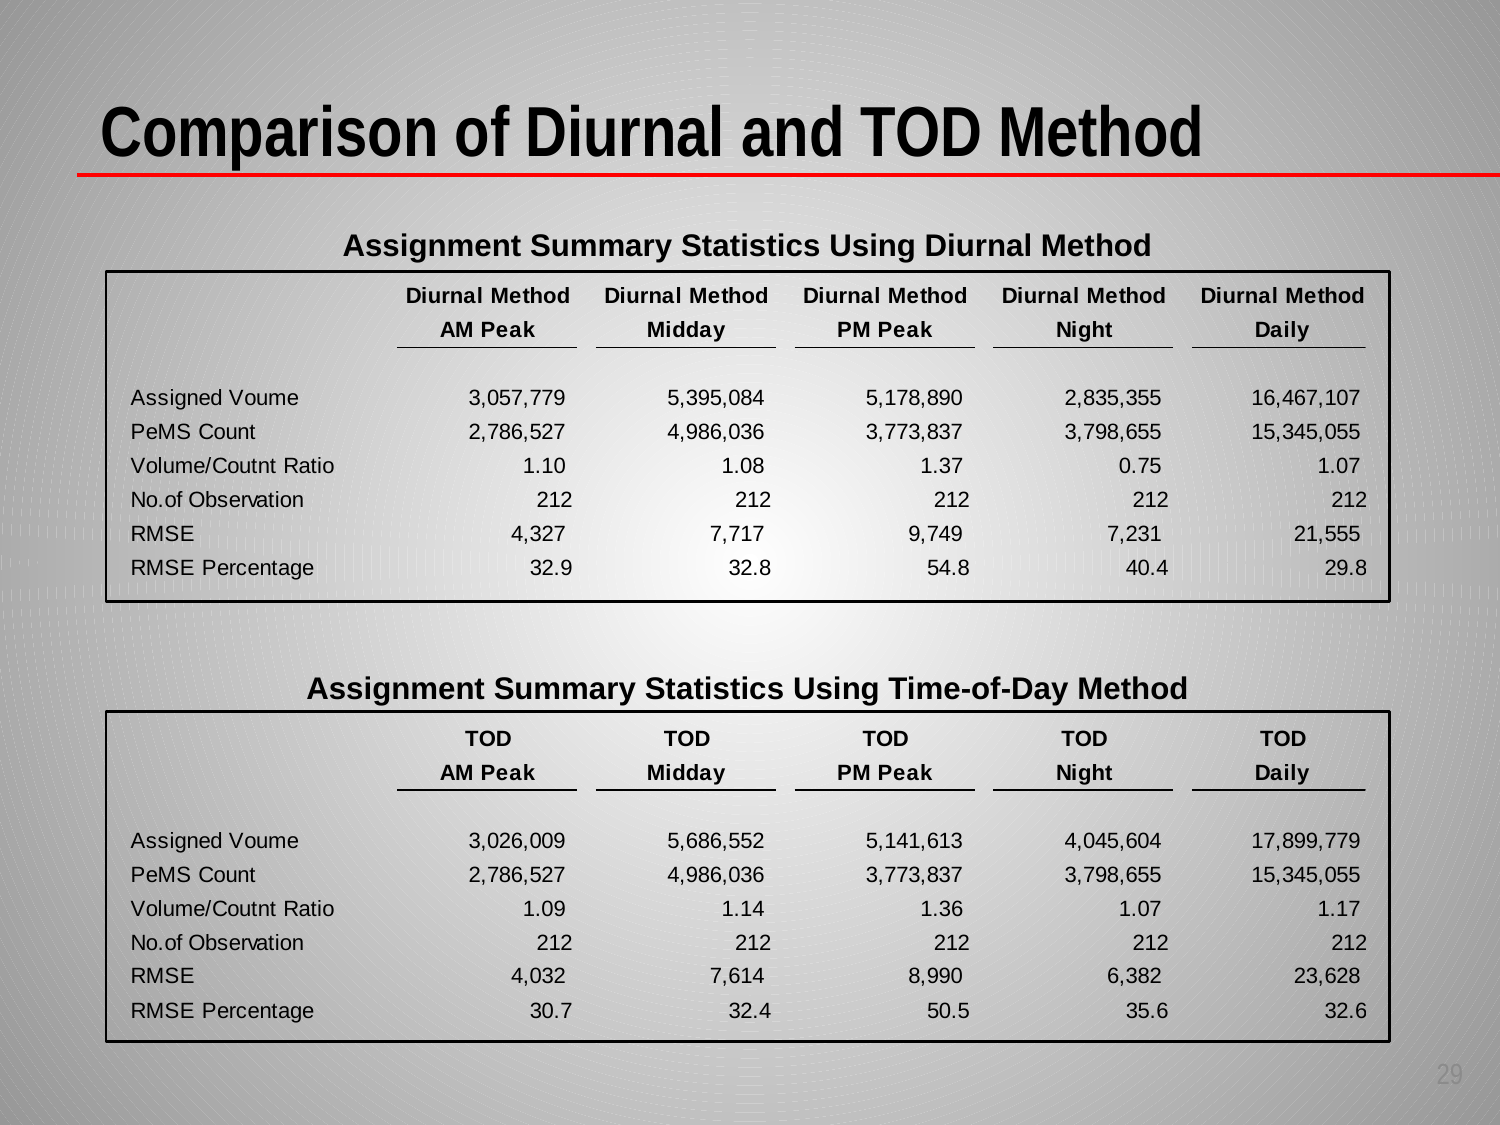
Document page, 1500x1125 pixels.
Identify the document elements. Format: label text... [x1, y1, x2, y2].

text_box Comparison of Diurnal and TOD Method [85, 88, 1500, 174]
picture [127, 717, 1366, 1038]
text_box [105, 271, 1390, 602]
picture [127, 275, 1366, 591]
text_box [105, 711, 1390, 1042]
slide_number 29 [1128, 1042, 1479, 1103]
text_box Assignment Summary Statistics Using Time-of-Day Method [291, 660, 1205, 713]
text_box Assignment Summary Statistics Using Diurnal Method [327, 217, 1168, 271]
